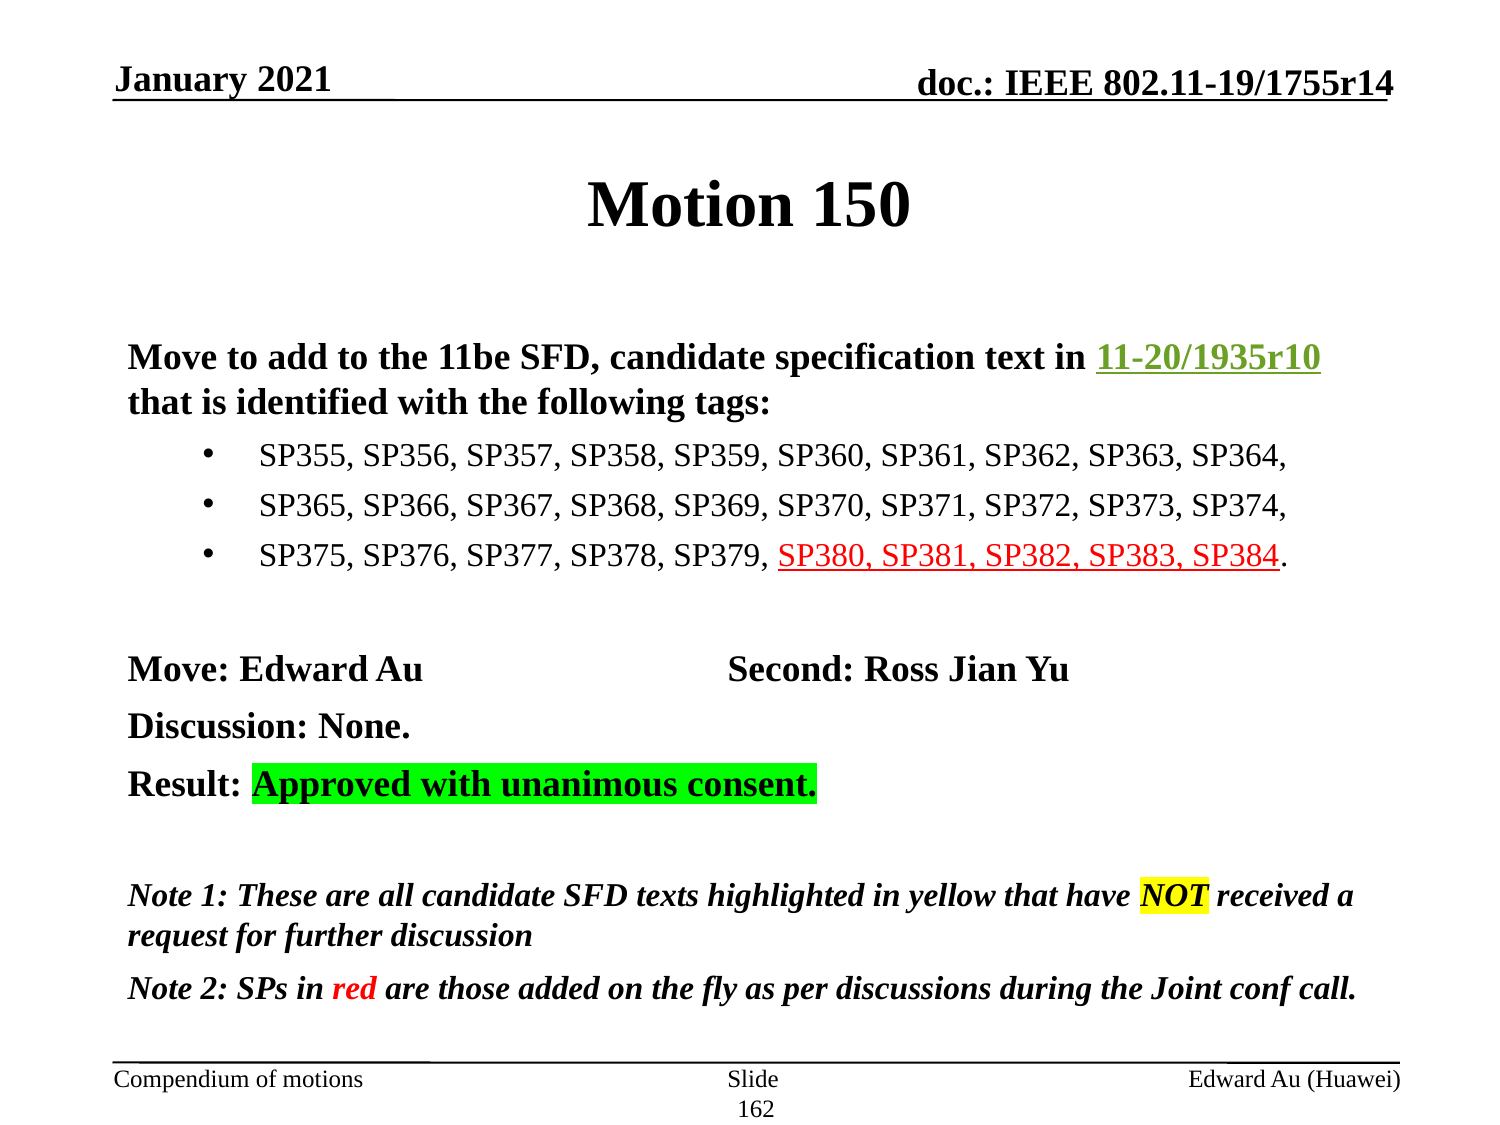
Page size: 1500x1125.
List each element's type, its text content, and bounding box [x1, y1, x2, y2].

footer Edward Au (Huawei) [878, 1061, 1402, 1093]
title Motion 150 [112, 112, 1388, 288]
list Move to add to the 11be SFD, candidate specification text in 11-20/1935r10 that is identified with the following tags: SP355, SP356, SP357, SP358, SP359, SP360, SP361, SP362, SP363, SP364, SP365, SP366, SP367, SP368, SP369, SP370, SP371, SP372, SP373, SP374, SP375, SP376, SP377, SP378, SP379, SP380, SP381, SP382, SP383, SP384. Move: Edward Au Second: Ross Jian Yu Discussion: None. Result: Approved with unanimous consent. Note 1: These are all candidate SFD texts highlighted in yellow that have NOT received a request for further discussion Note 2: SPs in red are those added on the fly as per discussions during the Joint conf call. [112, 324, 1388, 1051]
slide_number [114, 54, 423, 100]
slide_number Slide 162 [712, 1061, 800, 1123]
